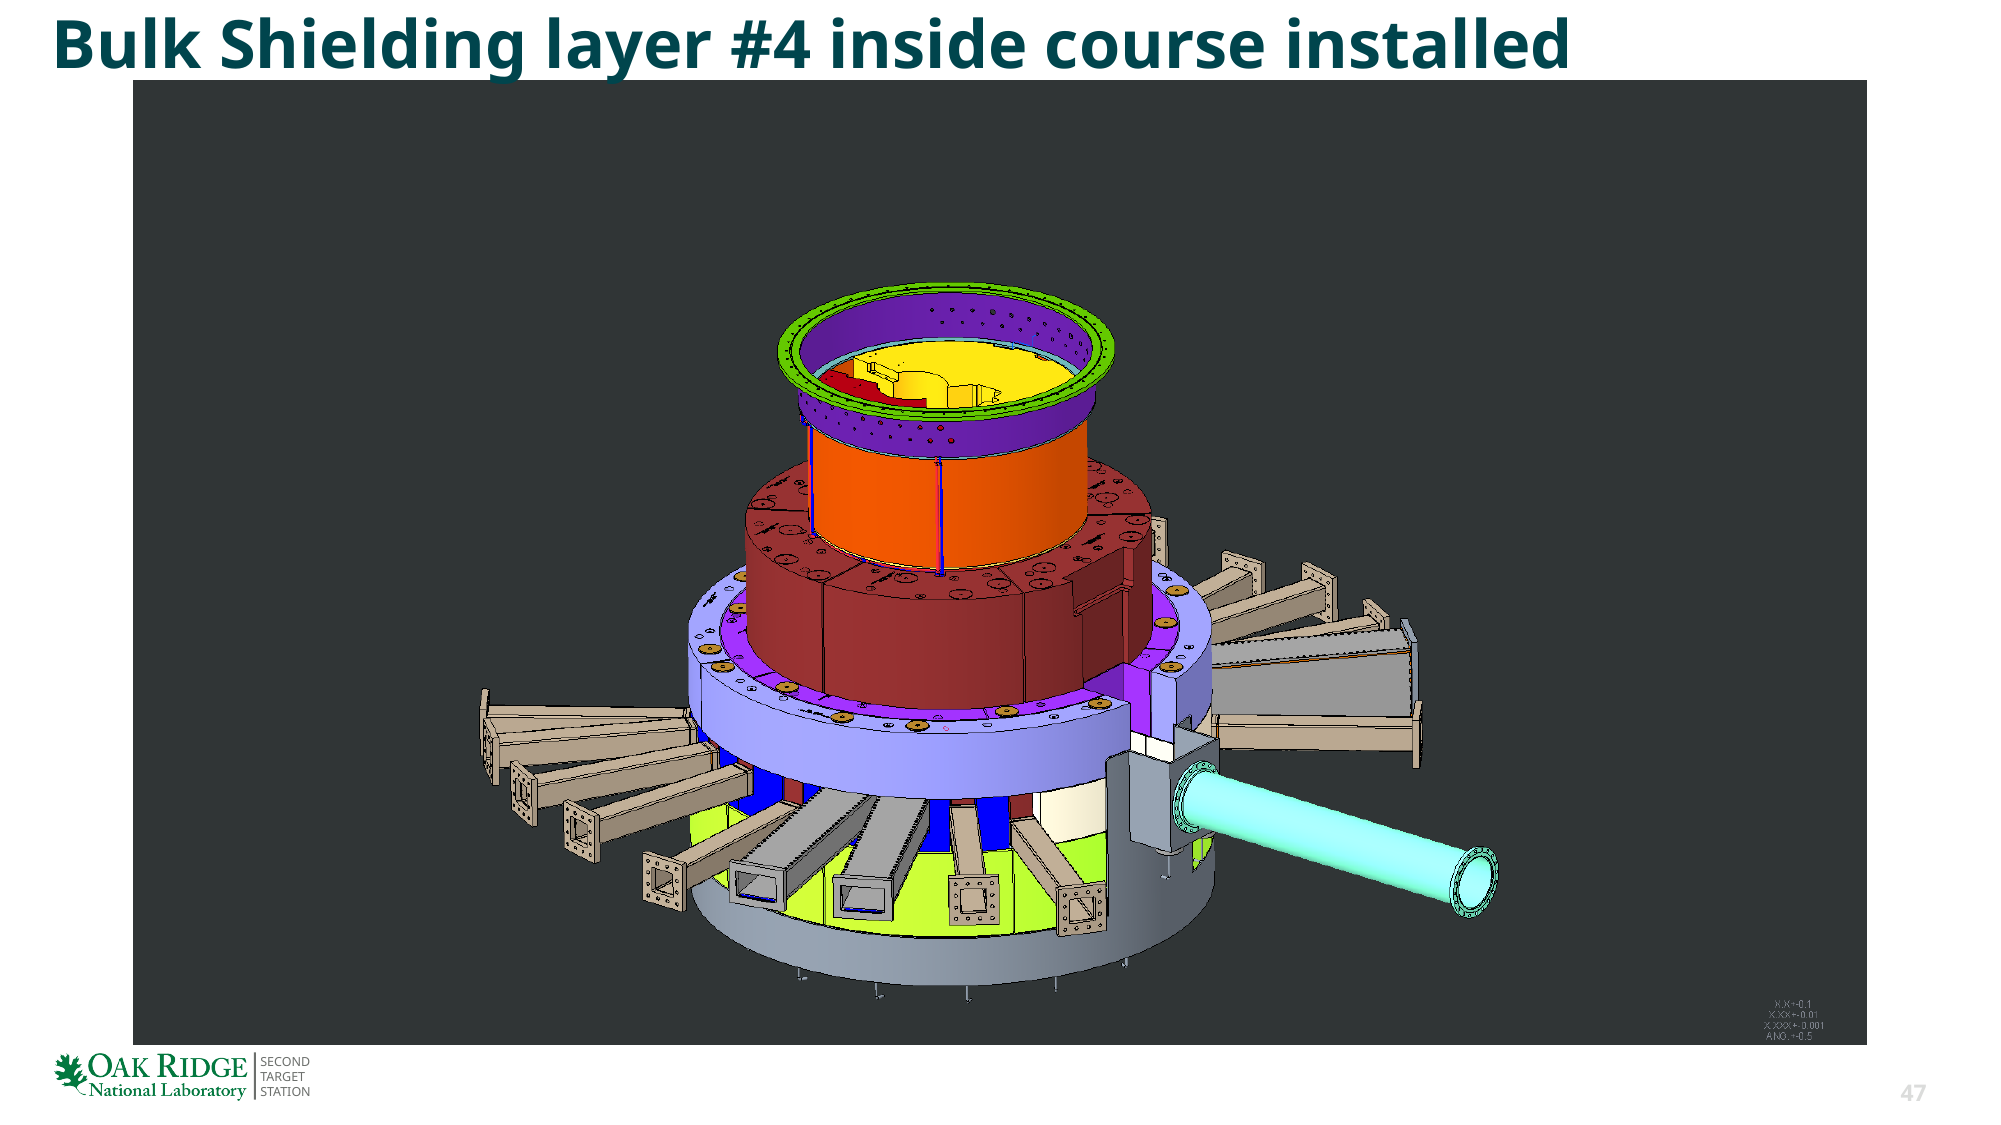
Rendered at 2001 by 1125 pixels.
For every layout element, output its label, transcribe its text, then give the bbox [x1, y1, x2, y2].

title Bulk Shielding layer #4 inside course installed [51, 10, 1937, 156]
picture [49, 1049, 250, 1104]
picture [133, 80, 1867, 1045]
